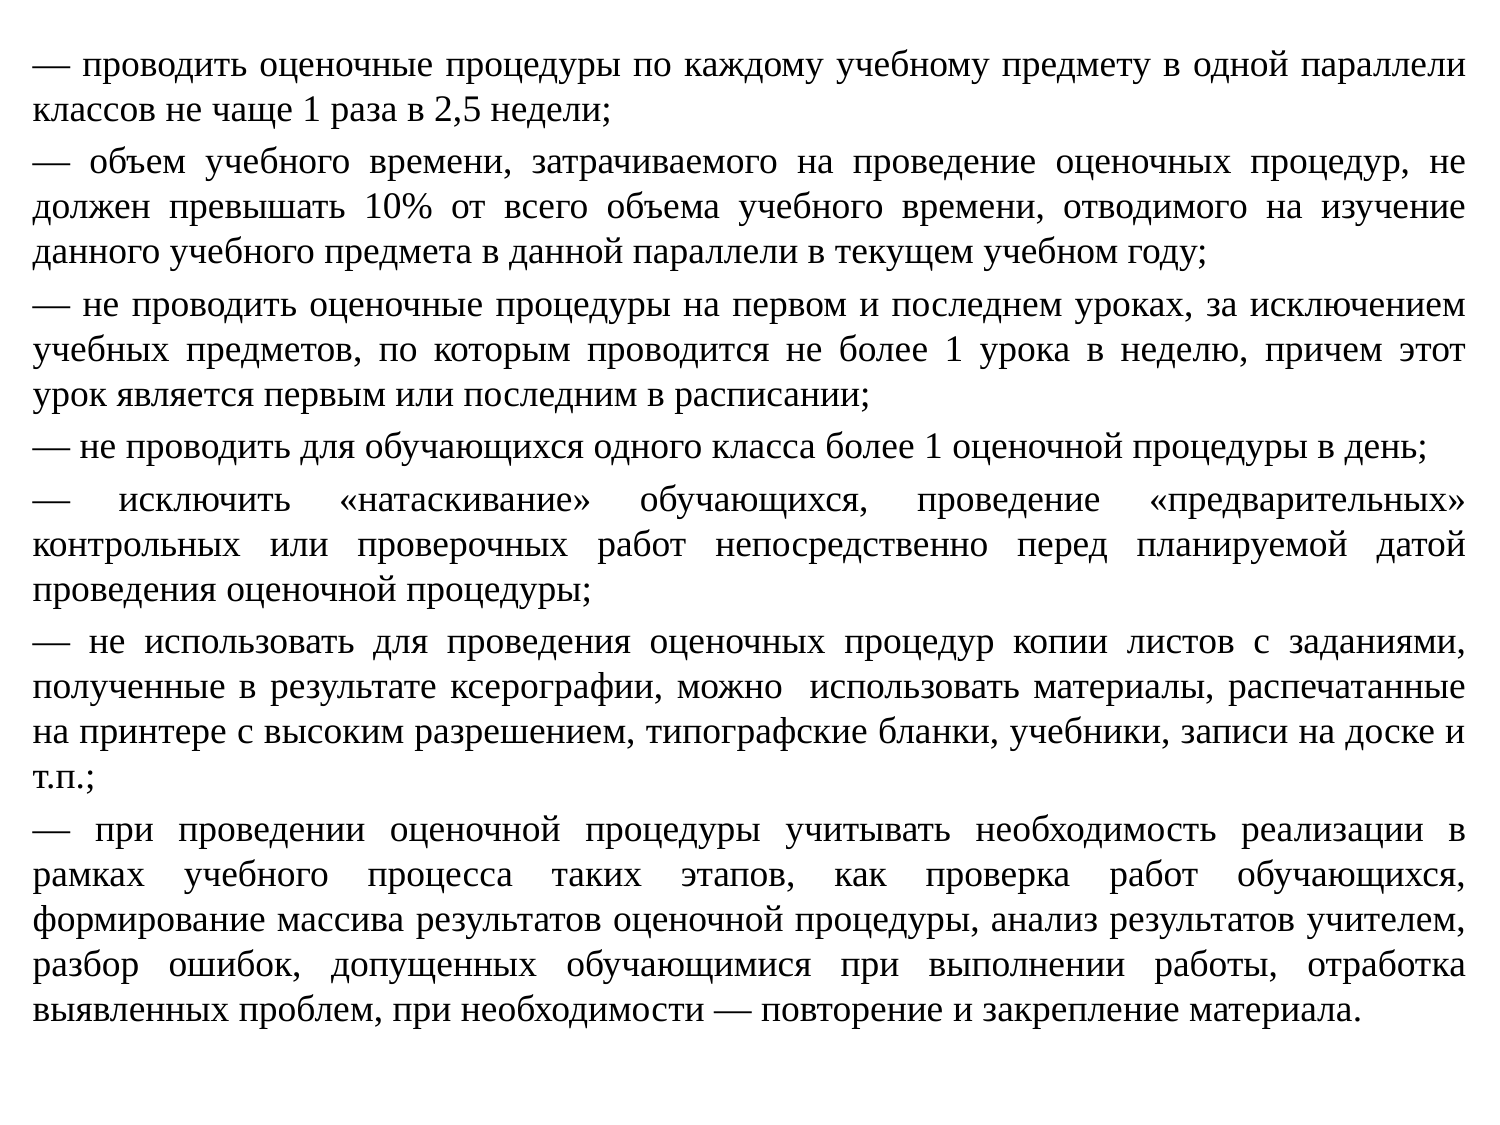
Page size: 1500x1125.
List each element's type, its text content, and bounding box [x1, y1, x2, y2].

list — проводить оценочные процедуры по каждому учебному предмету в одной параллели классов не чаще 1 раза в 2,5 недели; — объем учебного времени, затрачиваемого на проведение оценочных процедур, не должен превышать 10% от всего объема учебного времени, отводимого на изучение данного учебного предмета в данной параллели в текущем учебном году; — не проводить оценочные процедуры на первом и последнем уроках, за исключением учебных предметов, по которым проводится не более 1 урока в неделю, причем этот урок является первым или последним в расписании; — не проводить для обучающихся одного класса более 1 оценочной процедуры в день; — исключить «натаскивание» обучающихся, проведение «предварительных» контрольных или проверочных работ непосредственно перед планируемой датой проведения оценочной процедуры; — не использовать для проведения оценочных процедур копии листов с заданиями, полученные в результате ксерографии, можно использовать материалы, распечатанные на принтере с высоким разрешением, типографские бланки, учебники, записи на доске и т.п.; — при проведении оценочной процедуры учитывать необходимость реализации в рамках учебного процесса таких этапов, как проверка работ обучающихся, формирование массива результатов оценочной процедуры, анализ результатов учителем, разбор ошибок, допущенных обучающимися при выполнении работы, отработка выявленных проблем, при необходимости — повторение и закрепление материала. [17, 30, 1483, 1005]
